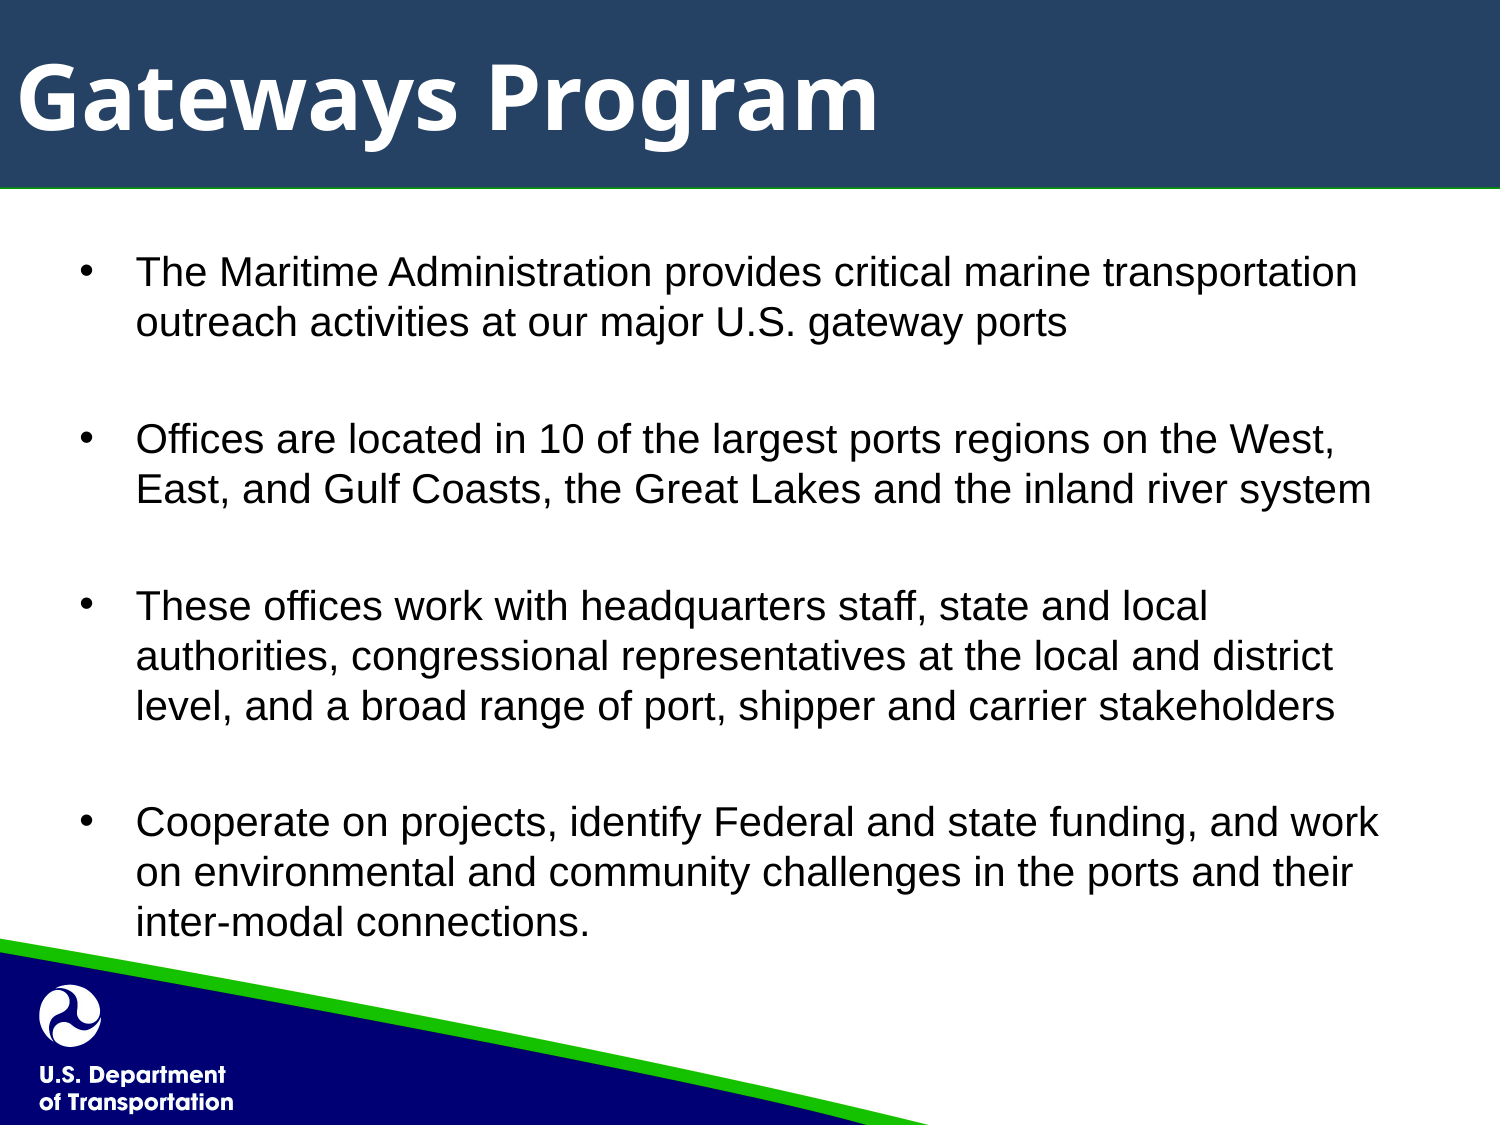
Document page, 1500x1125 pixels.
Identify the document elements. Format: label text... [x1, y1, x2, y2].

title Gateways Program [0, 0, 1500, 188]
list The Maritime Administration provides critical marine transportation outreach activities at our major U.S. gateway ports Offices are located in 10 of the largest ports regions on the West, East, and Gulf Coasts, the Great Lakes and the inland river system These offices work with headquarters staff, state and local authorities, congressional representatives at the local and district level, and a broad range of port, shipper and carrier stakeholders Cooperate on projects, identify Federal and state funding, and work on environmental and community challenges in the ports and their inter-modal connections. [64, 237, 1415, 963]
picture [0, 189, 1500, 1125]
